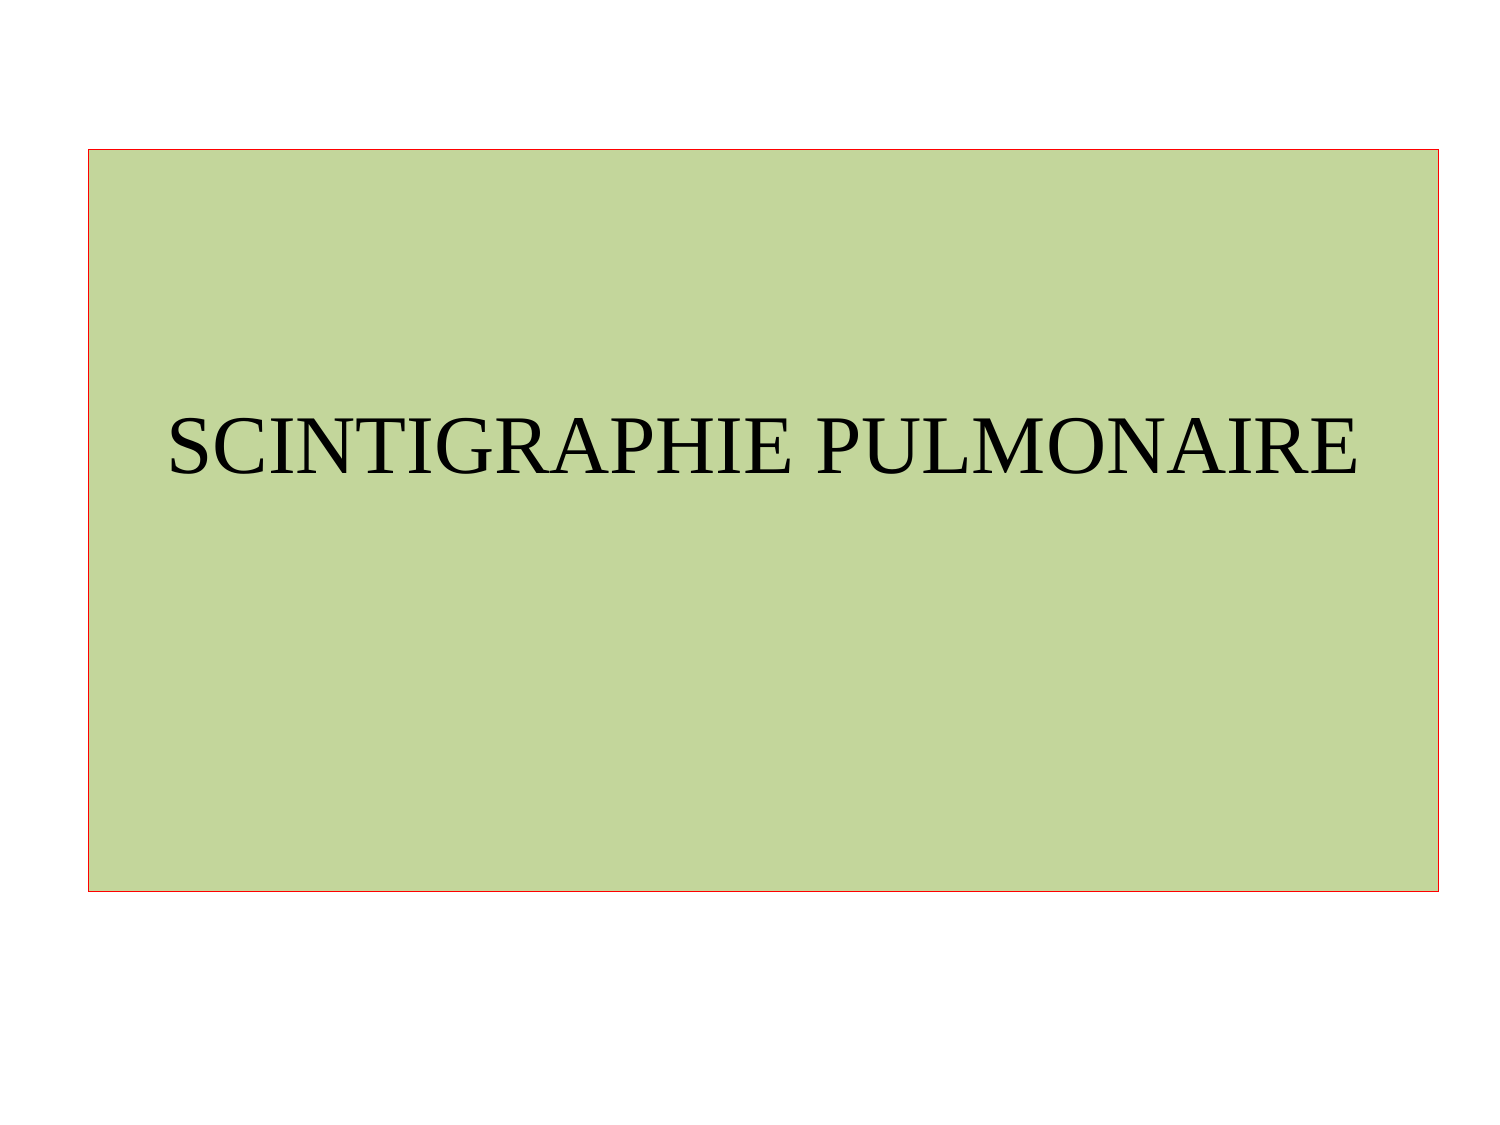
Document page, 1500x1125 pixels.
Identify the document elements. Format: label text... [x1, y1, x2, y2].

list SCINTIGRAPHIE PULMONAIRE [88, 149, 1439, 892]
